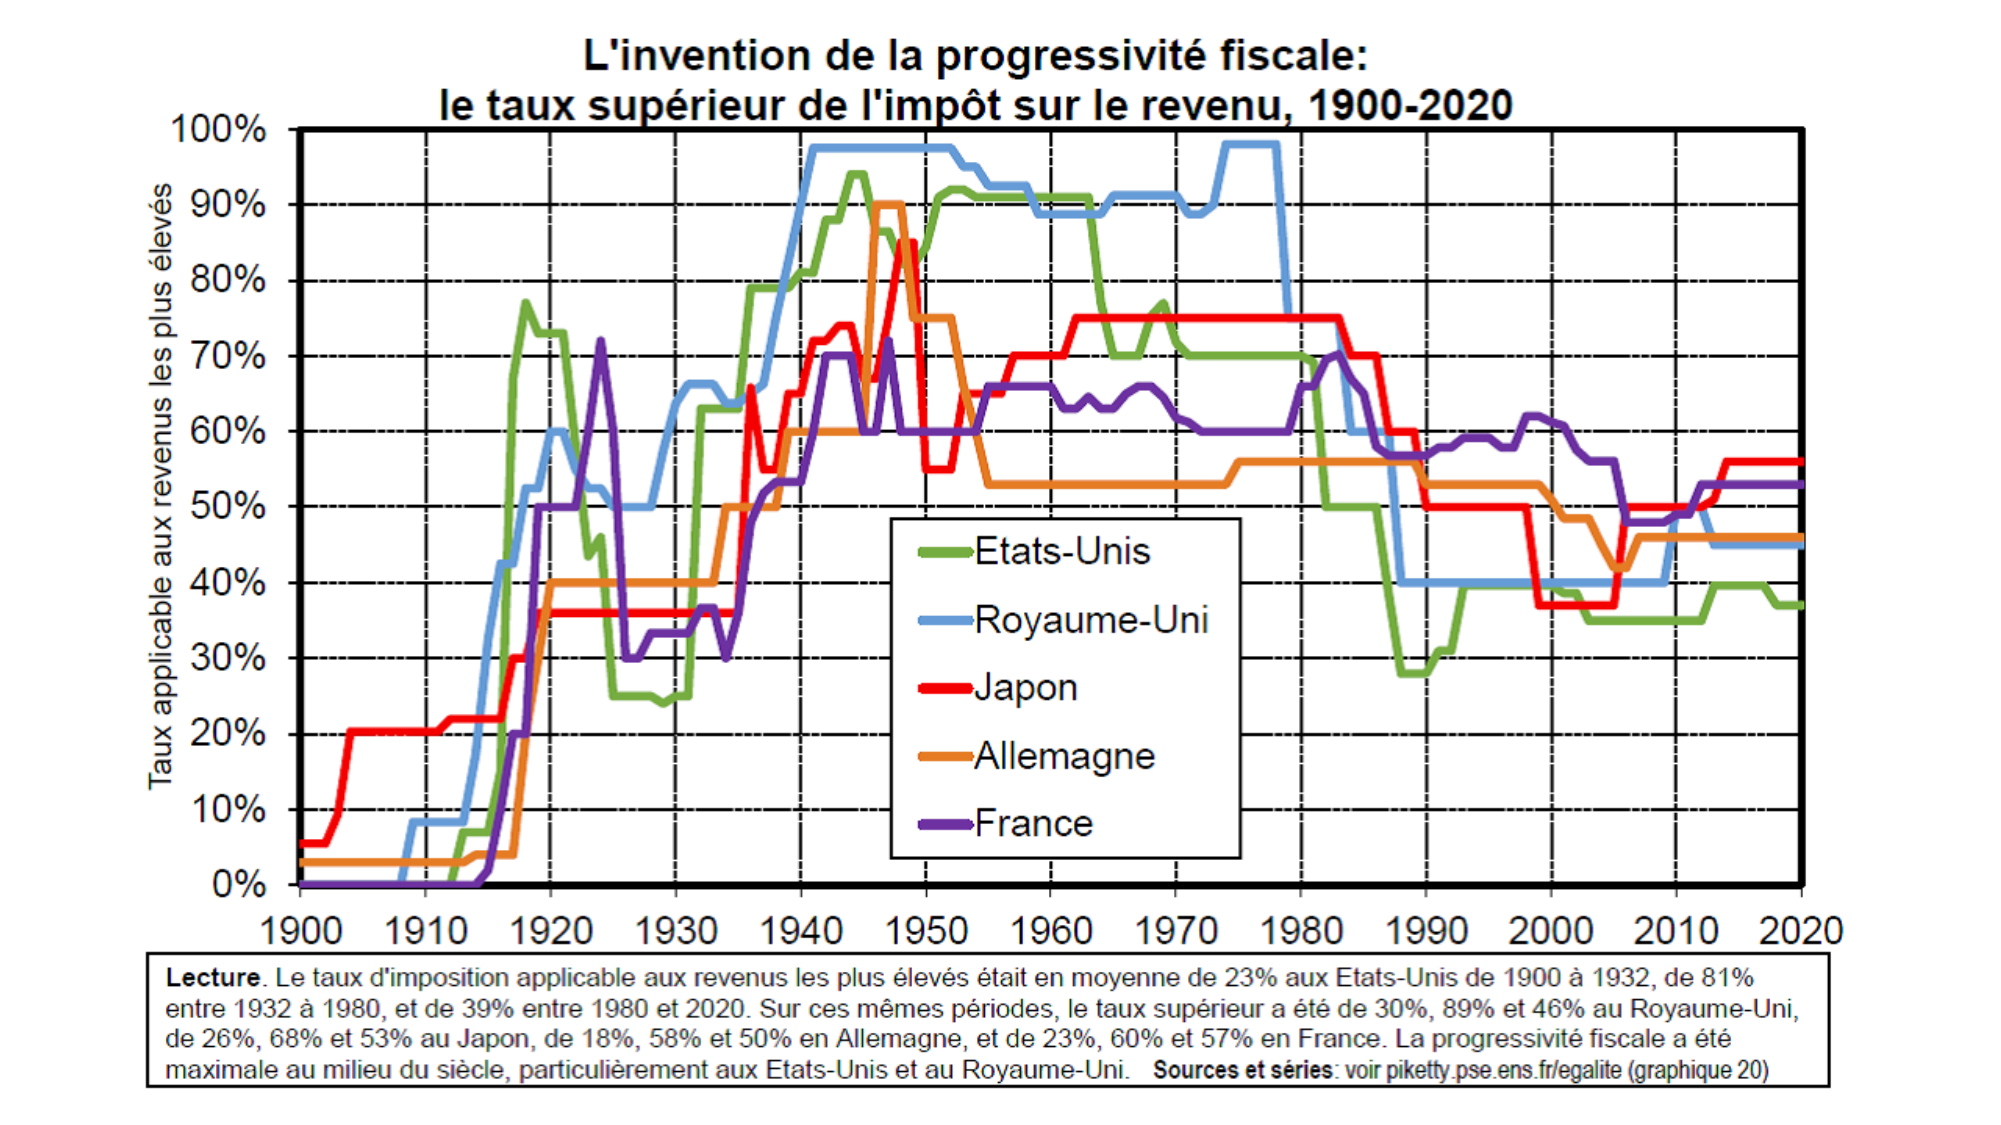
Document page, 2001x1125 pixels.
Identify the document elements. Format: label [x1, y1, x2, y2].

picture [104, 14, 1867, 1107]
